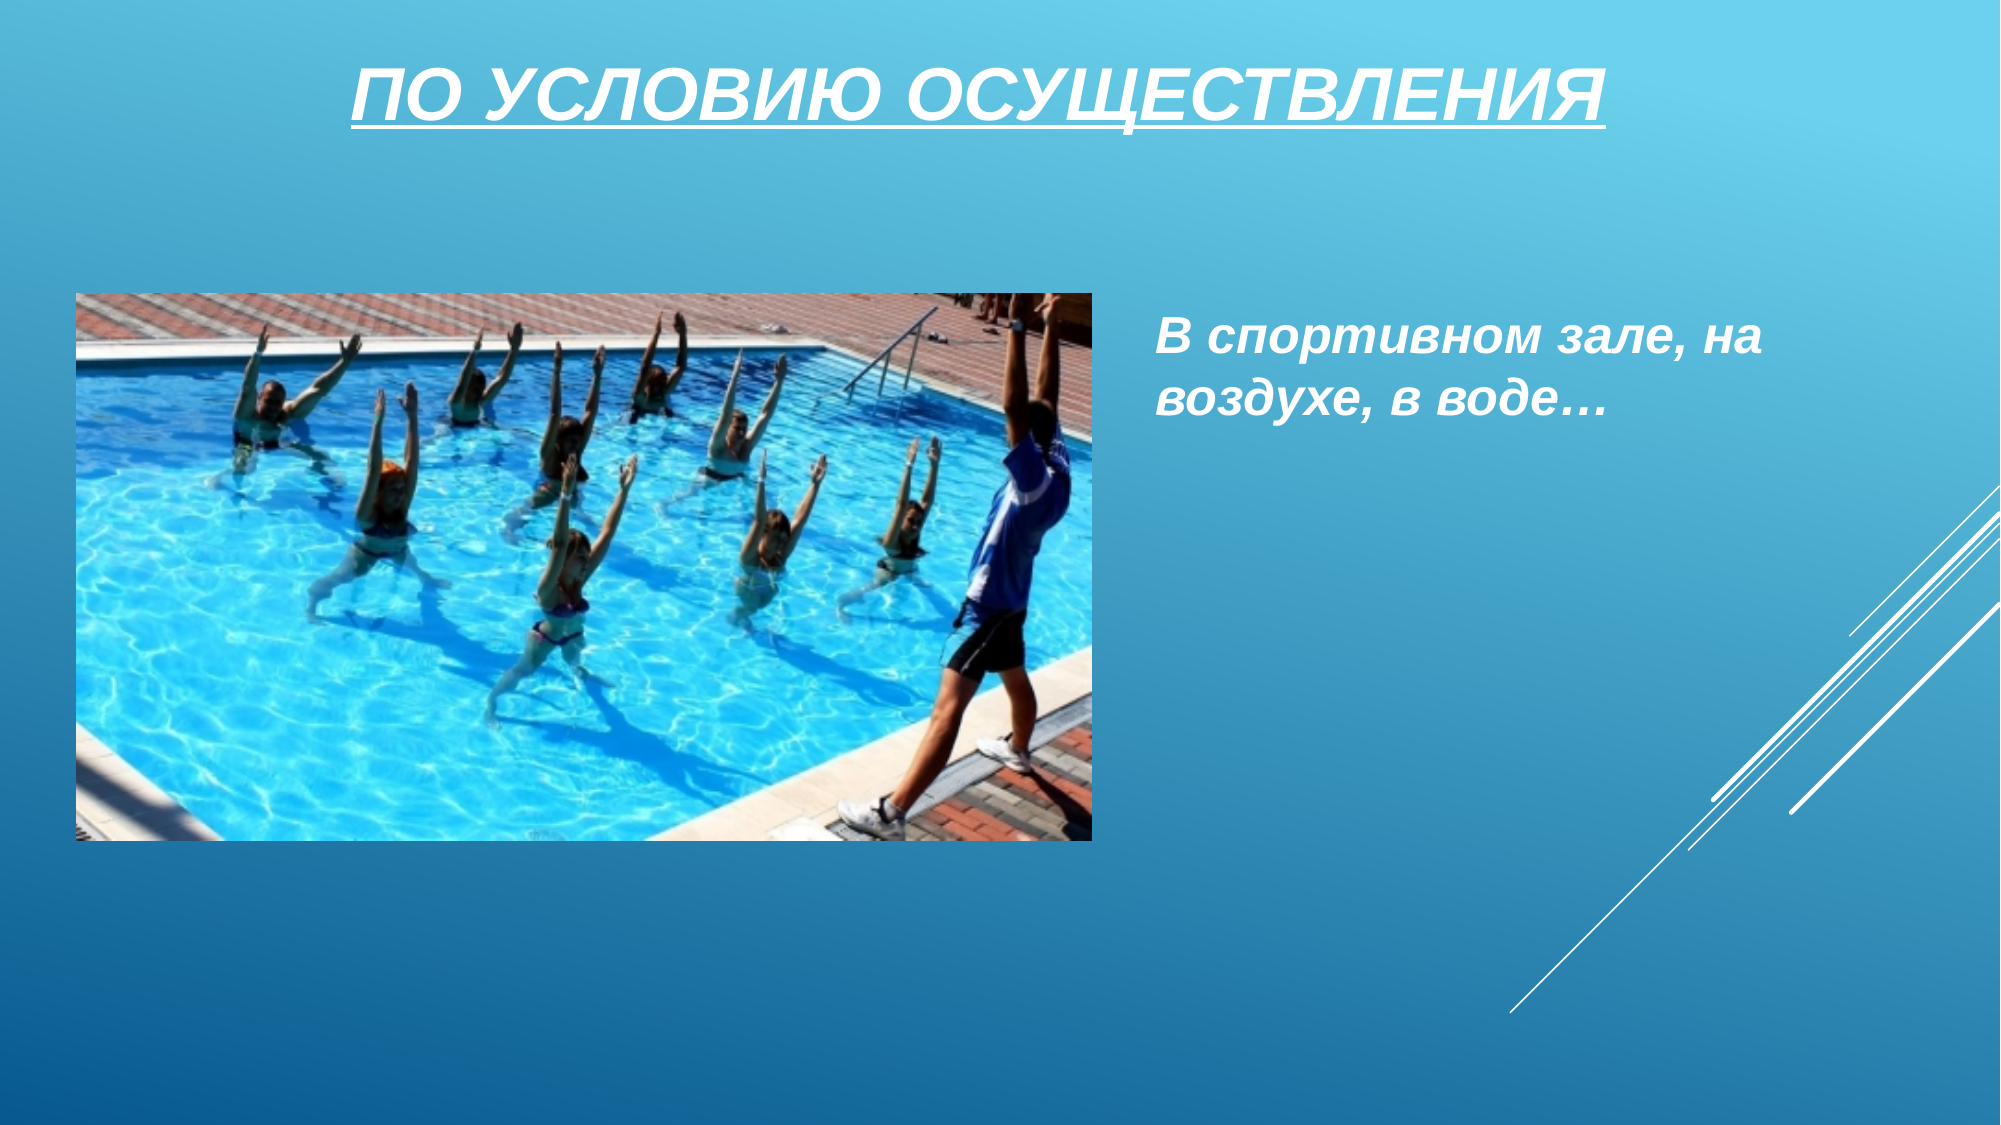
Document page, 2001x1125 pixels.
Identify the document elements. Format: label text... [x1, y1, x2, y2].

list В спортивном зале, на воздухе, в воде… [1140, 293, 1889, 637]
title По условию осуществления [153, 41, 1804, 144]
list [76, 293, 1092, 841]
